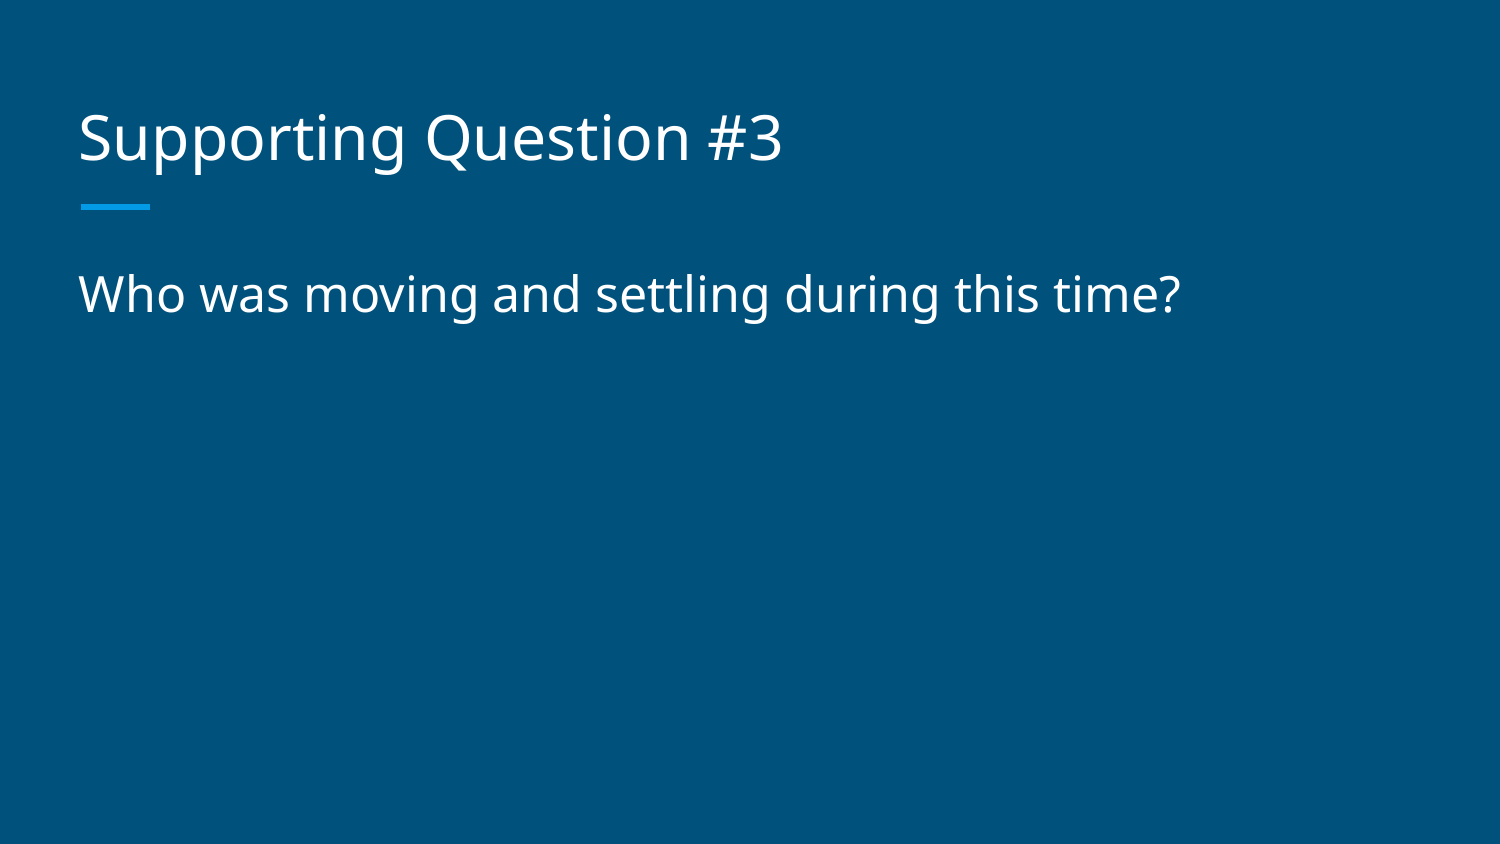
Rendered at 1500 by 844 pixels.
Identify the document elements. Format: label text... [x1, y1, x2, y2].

title Supporting Question #3 [63, 75, 1437, 188]
list Who was moving and settling during this time? [63, 238, 1437, 744]
